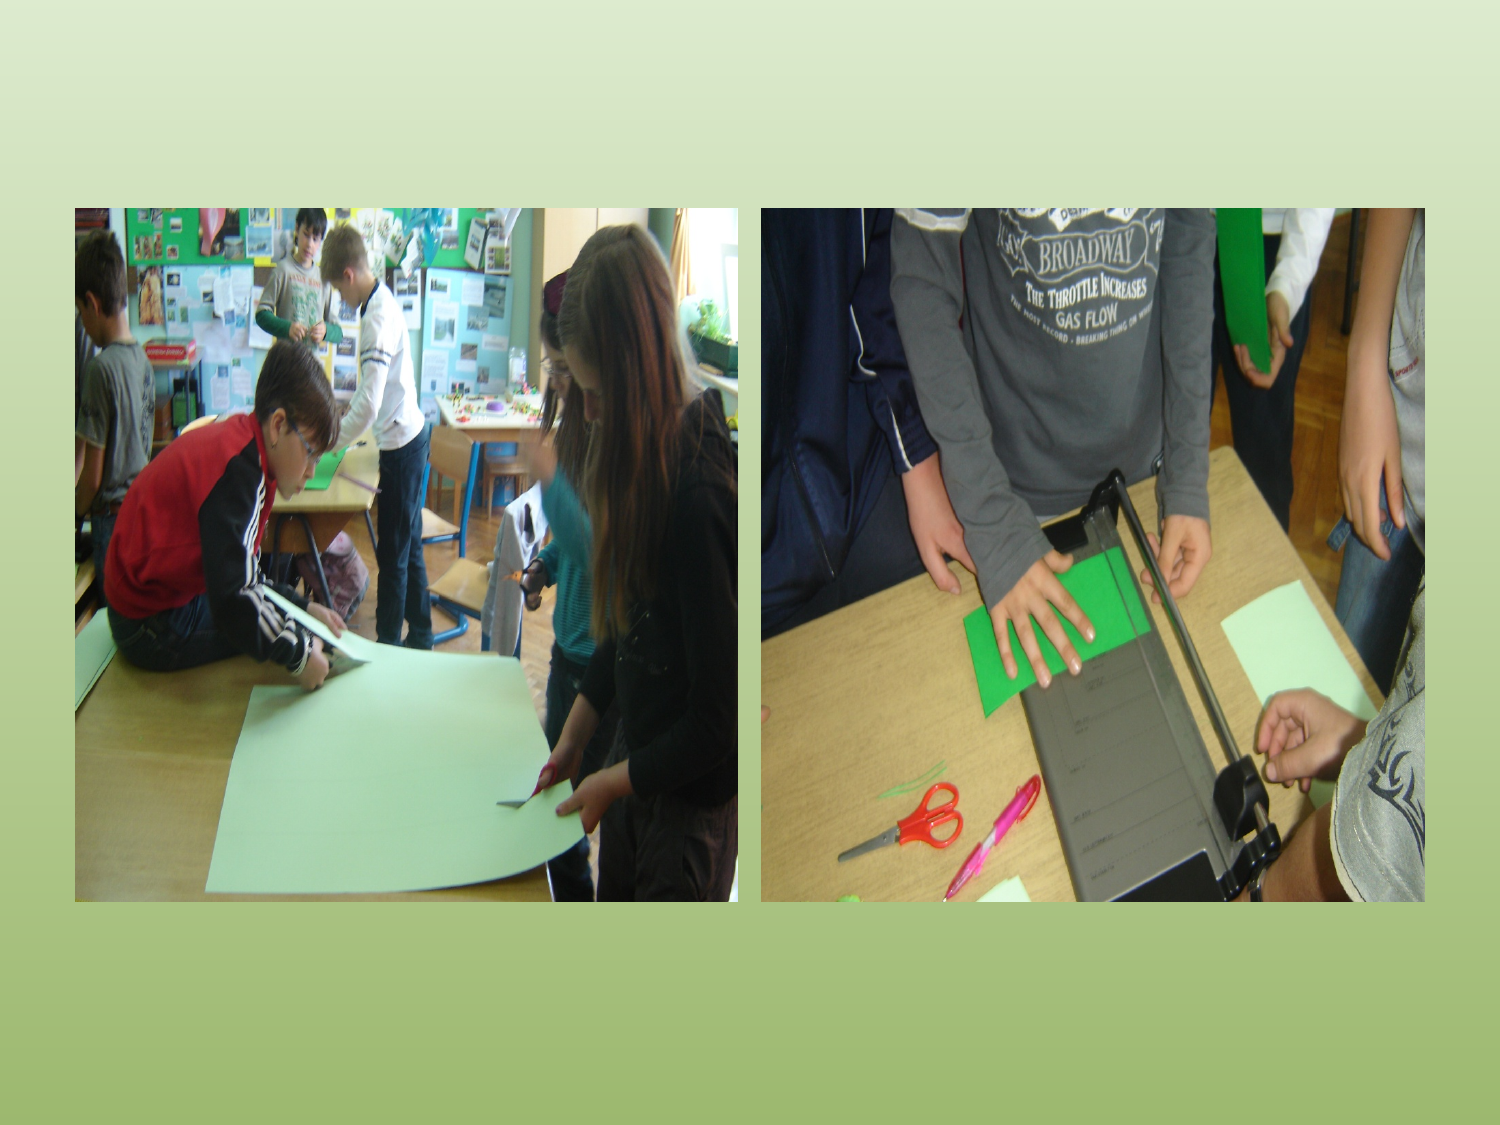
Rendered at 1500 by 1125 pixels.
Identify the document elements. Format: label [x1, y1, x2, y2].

list [761, 207, 1426, 903]
list [74, 207, 738, 902]
